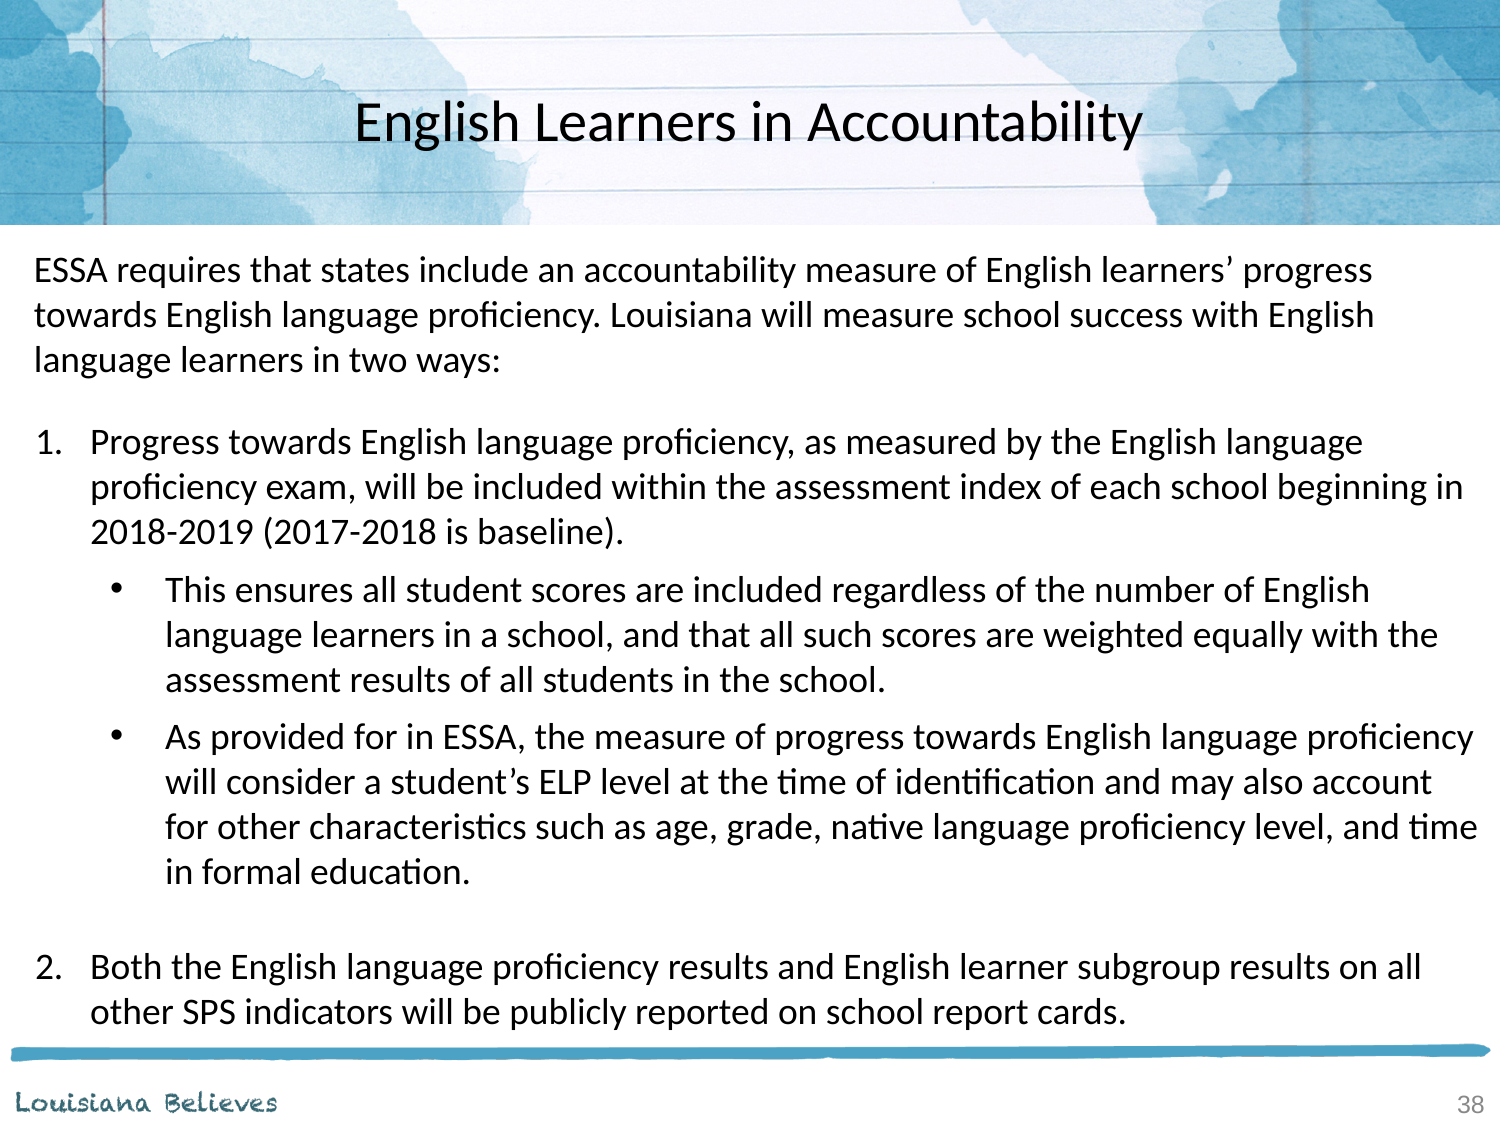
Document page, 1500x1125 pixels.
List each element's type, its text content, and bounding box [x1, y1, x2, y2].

slide_number 38 [1149, 1074, 1500, 1125]
text_box ESSA requires that states include an accountability measure of English learners’ progress towards English language proficiency. Louisiana will measure school success with English language learners in two ways: Progress towards English language proficiency, as measured by the English language proficiency exam, will be included within the assessment index of each school beginning in 2018-2019 (2017-2018 is baseline). This ensures all student scores are included regardless of the number of English language learners in a school, and that all such scores are weighted equally with the assessment results of all students in the school. As provided for in ESSA, the measure of progress towards English language proficiency will consider a student’s ELP level at the time of identification and may also account for other characteristics such as age, grade, native language proficiency level, and time in formal education. Both the English language proficiency results and English learner subgroup results on all other SPS indicators will be publicly reported on school report cards. [18, 237, 1500, 1032]
title English Learners in Accountability [0, 0, 1500, 238]
picture [0, 1036, 1500, 1125]
